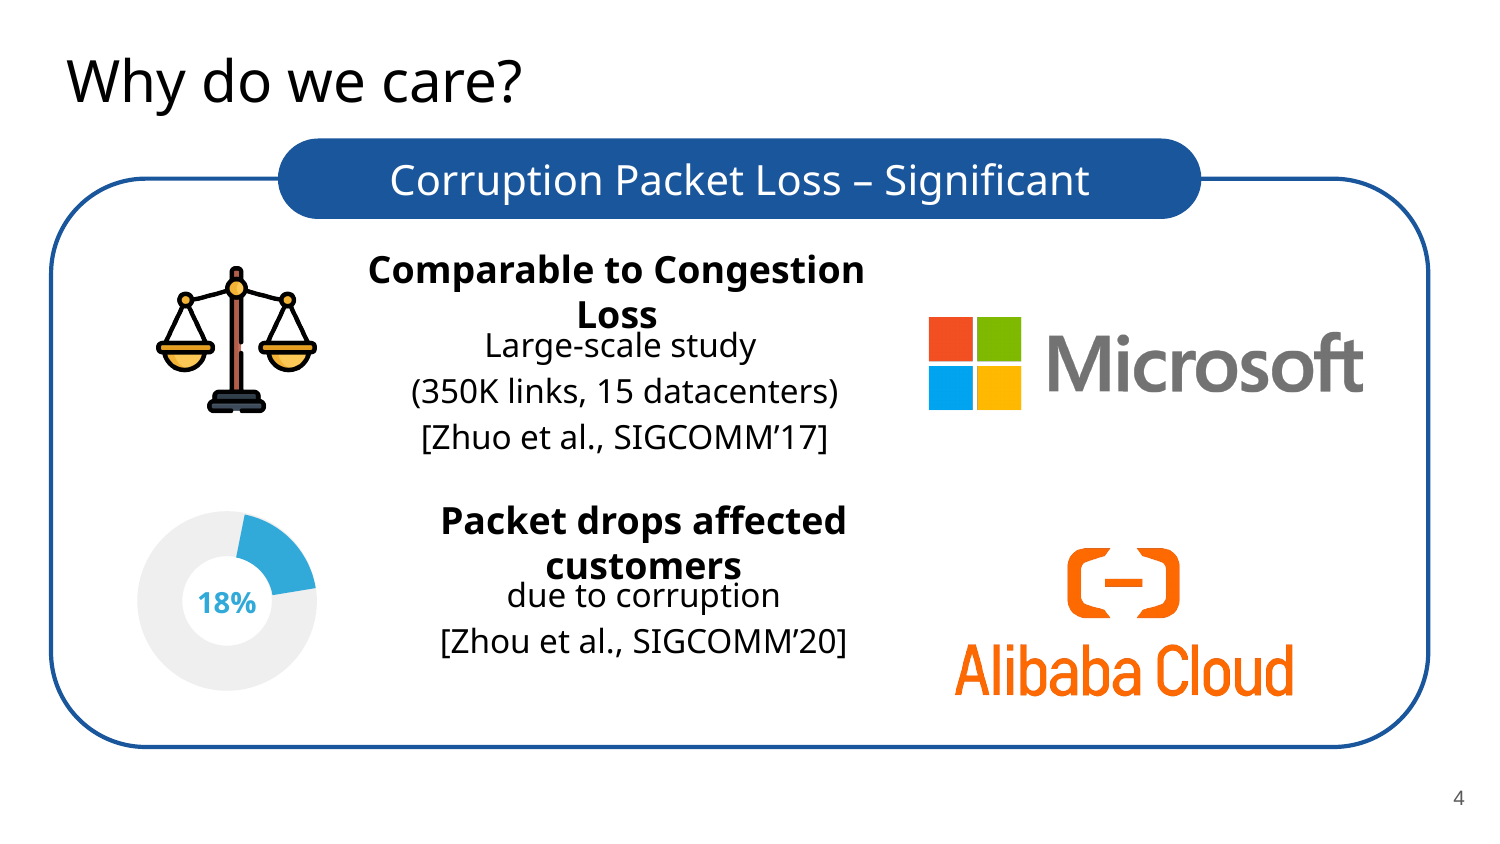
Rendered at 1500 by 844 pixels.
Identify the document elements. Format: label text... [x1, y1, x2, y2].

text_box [156, 250, 1381, 444]
slide_number 4 [1389, 764, 1480, 830]
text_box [136, 508, 1306, 702]
title Why do we care? [51, 28, 1449, 123]
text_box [50, 138, 1429, 748]
